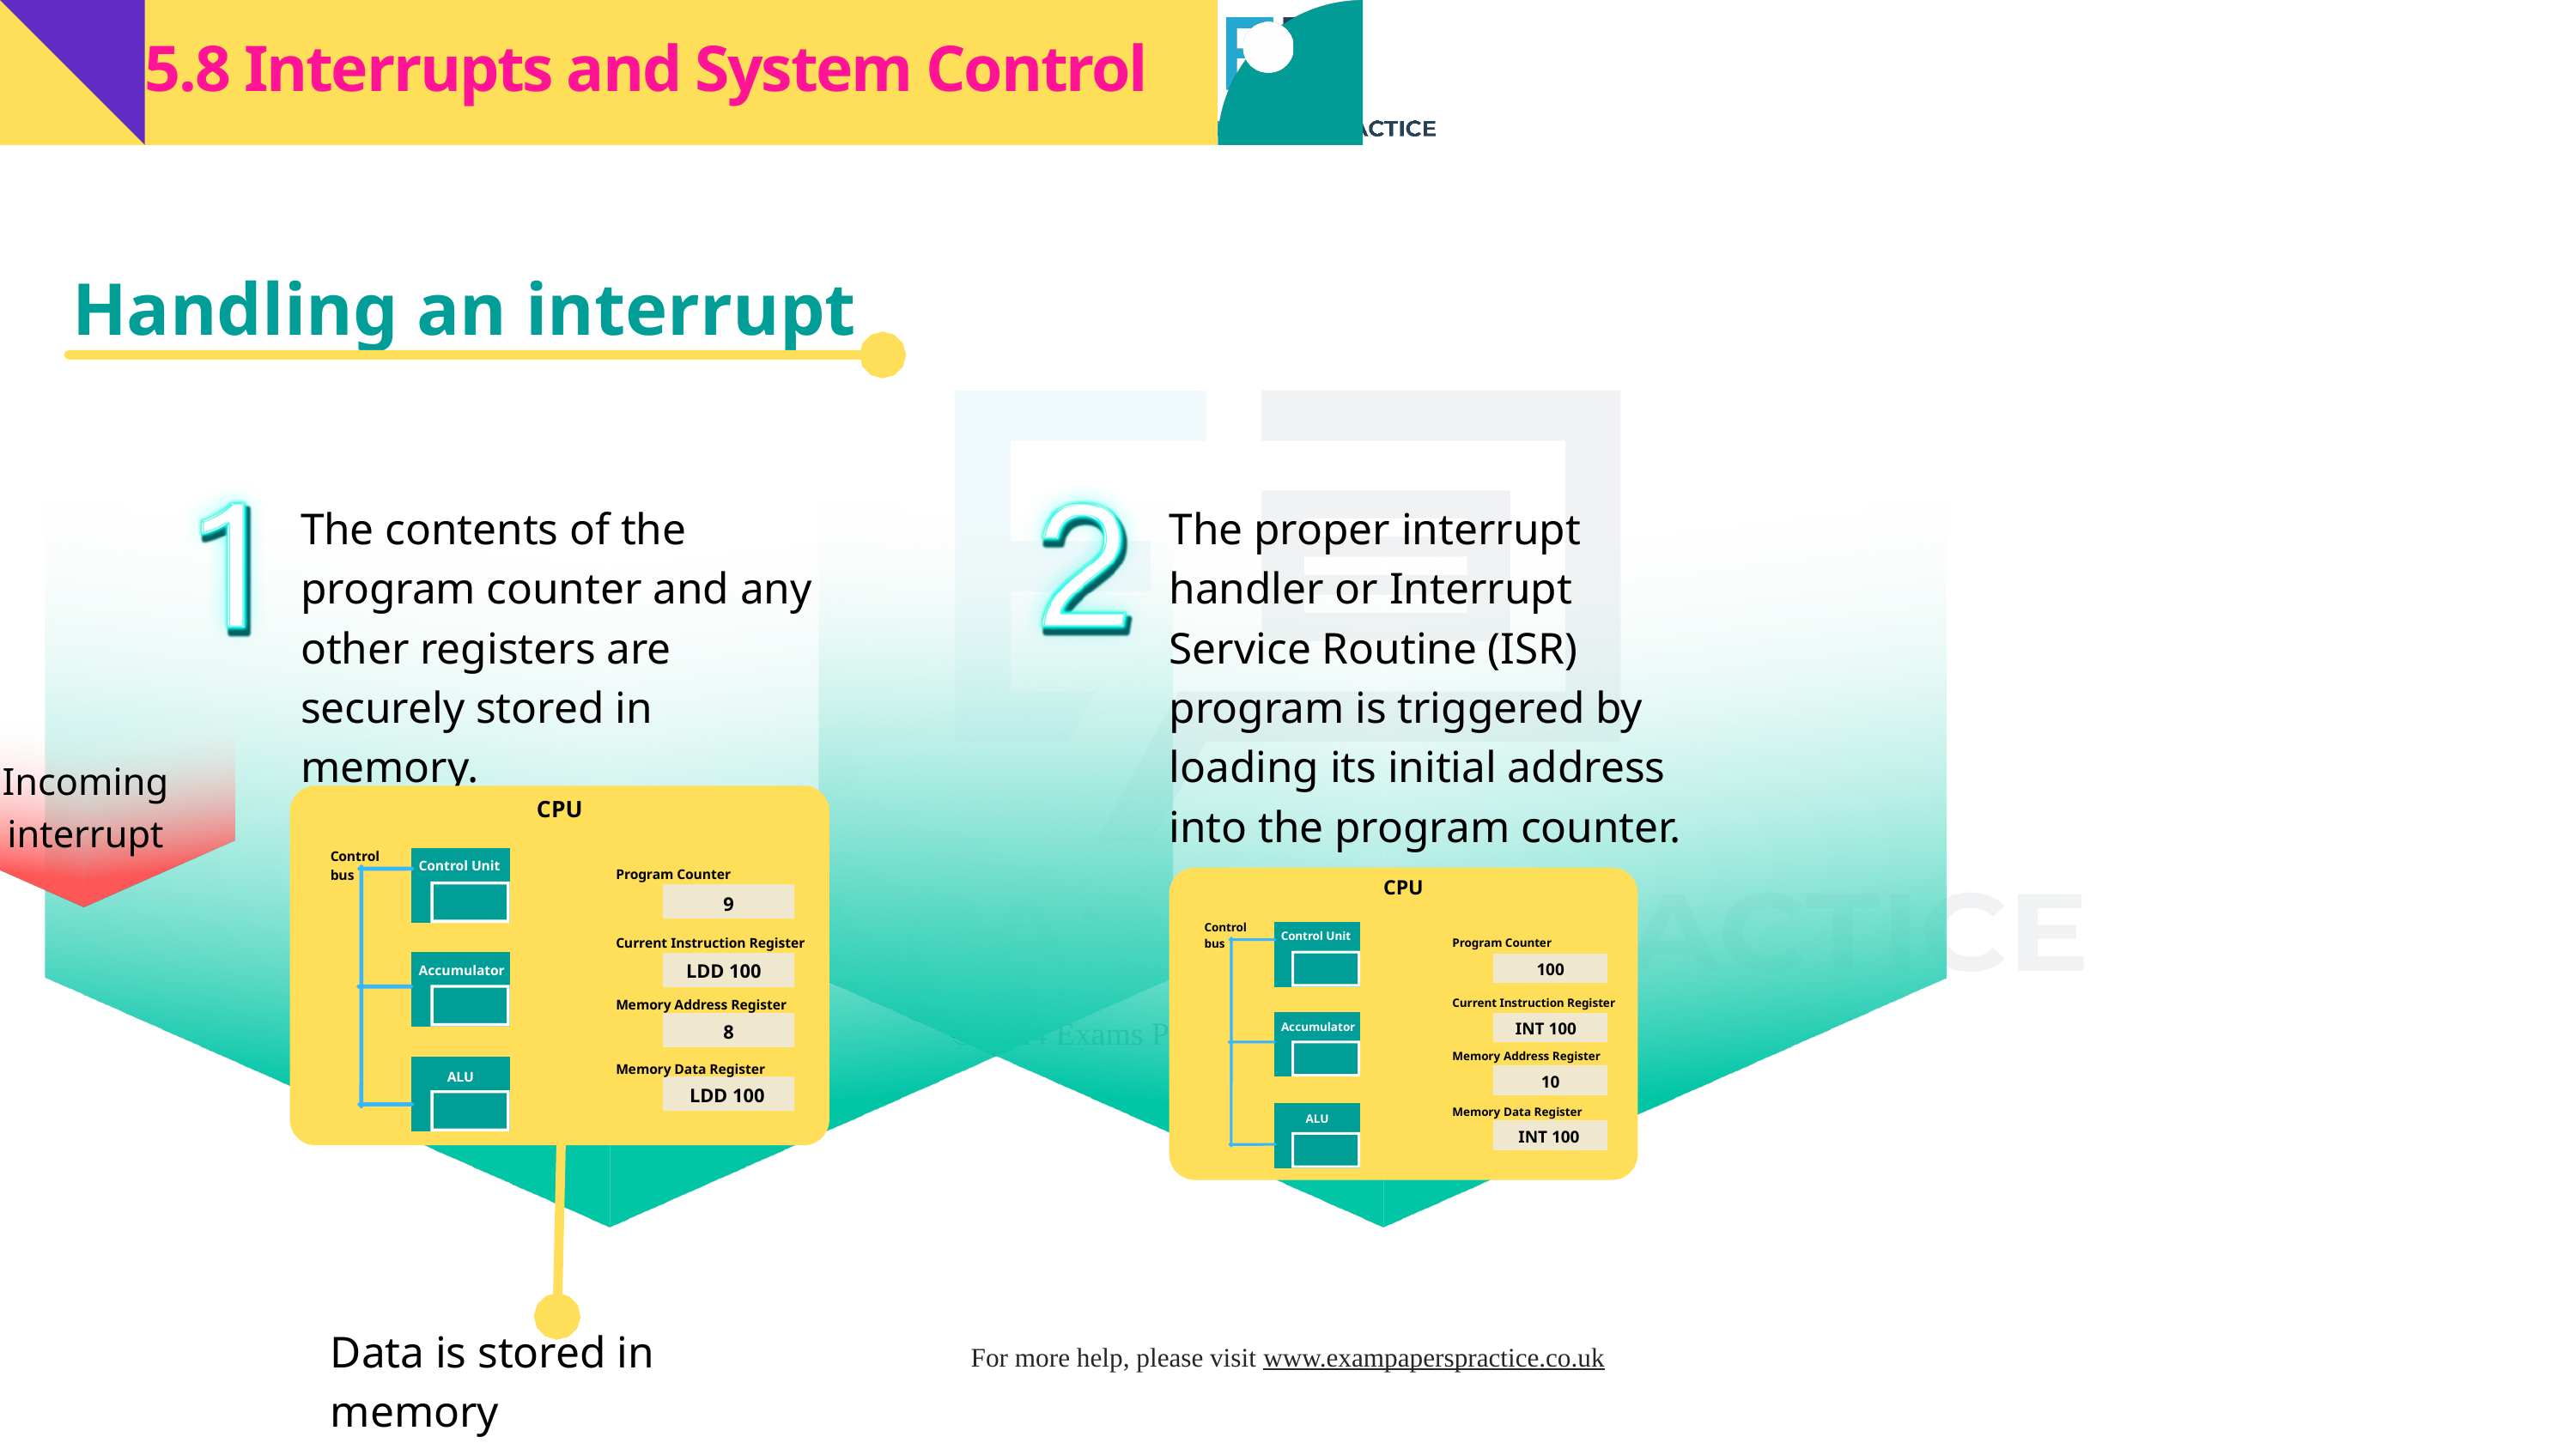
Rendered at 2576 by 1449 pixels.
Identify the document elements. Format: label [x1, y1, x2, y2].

text_box [69, 249, 1147, 364]
text_box [0, 469, 1947, 1436]
text_box [0, 0, 1364, 146]
